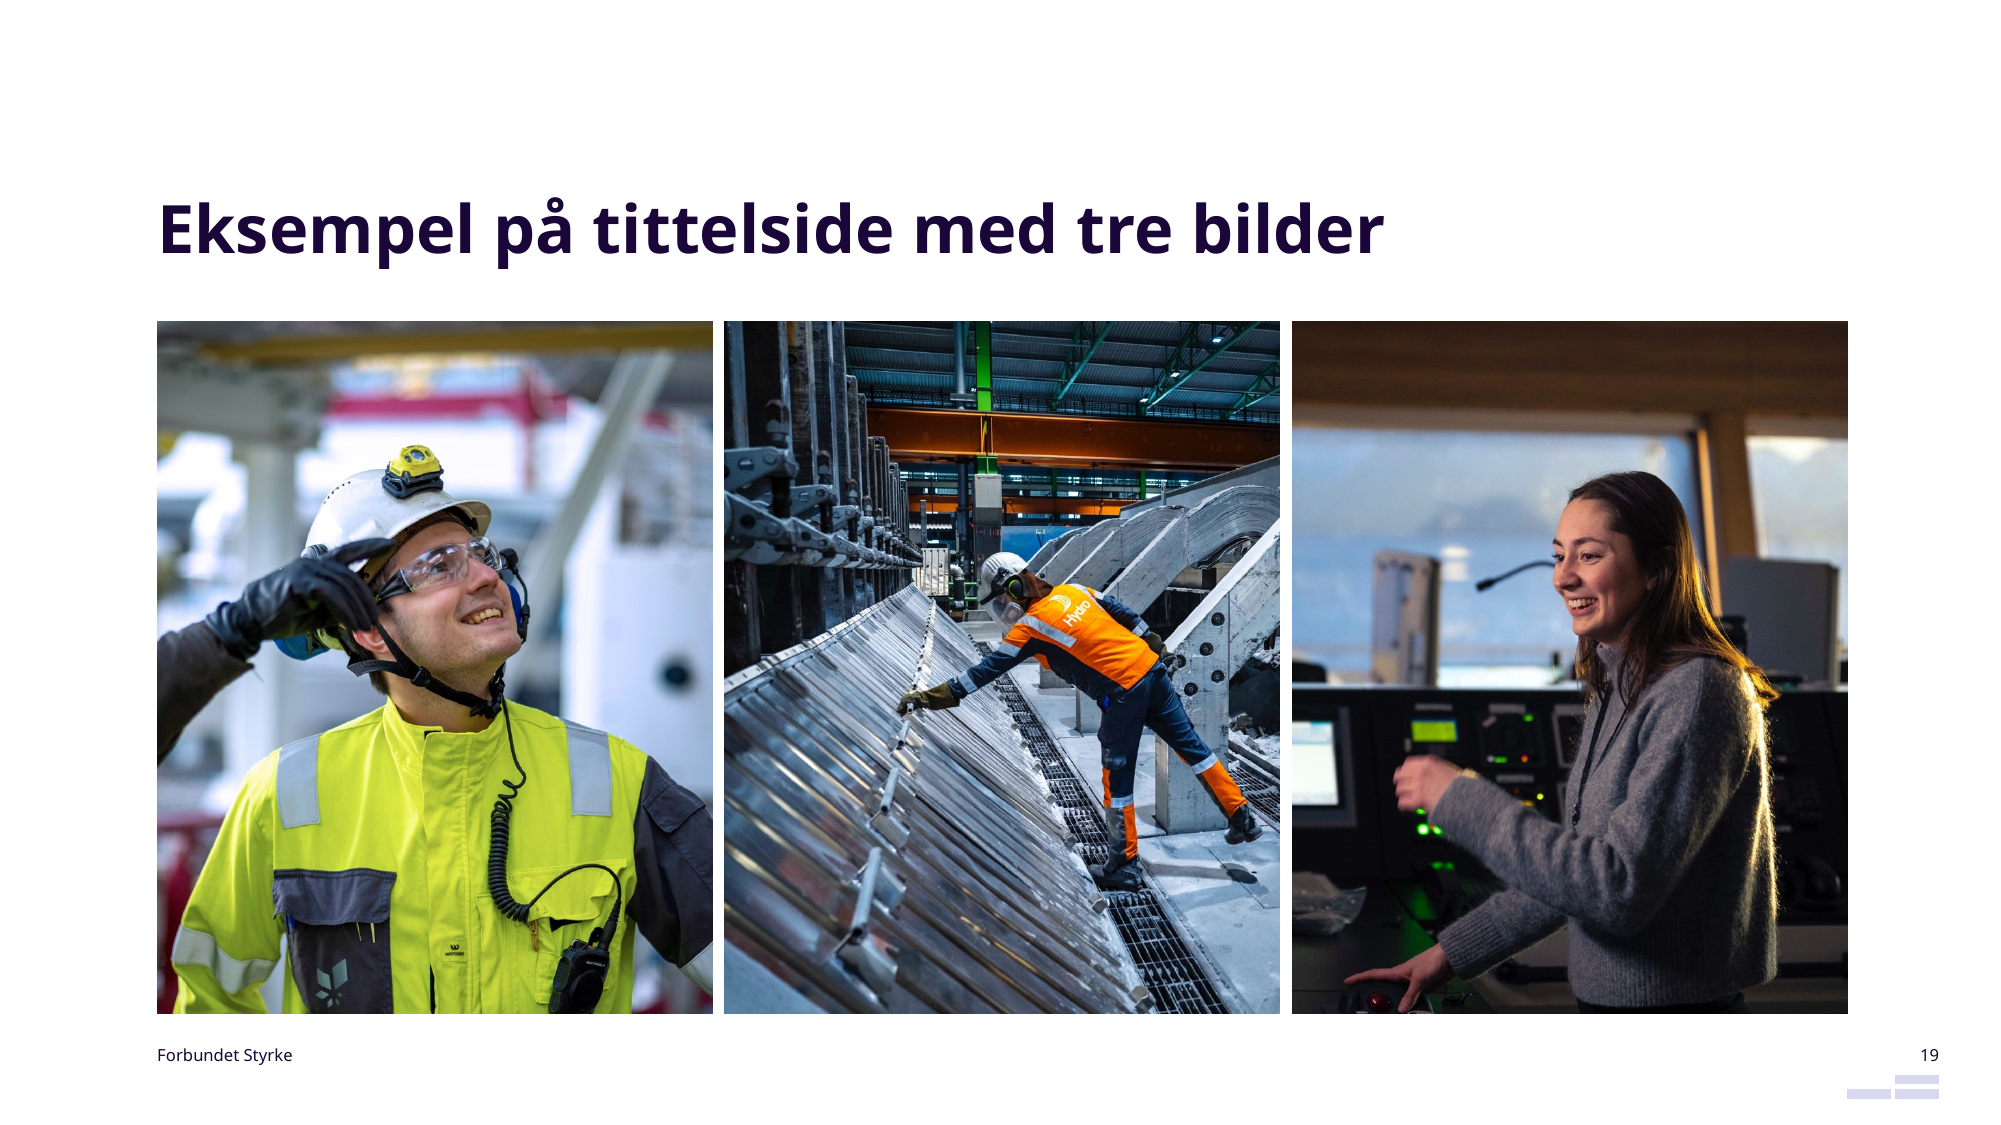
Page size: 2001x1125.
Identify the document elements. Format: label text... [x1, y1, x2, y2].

slide_number 19 [1882, 1044, 1940, 1073]
picture [156, 321, 713, 1015]
picture [724, 321, 1281, 1015]
picture [1291, 321, 1848, 1015]
title Eksempel på tittelside med tre bilder [157, 82, 1847, 267]
